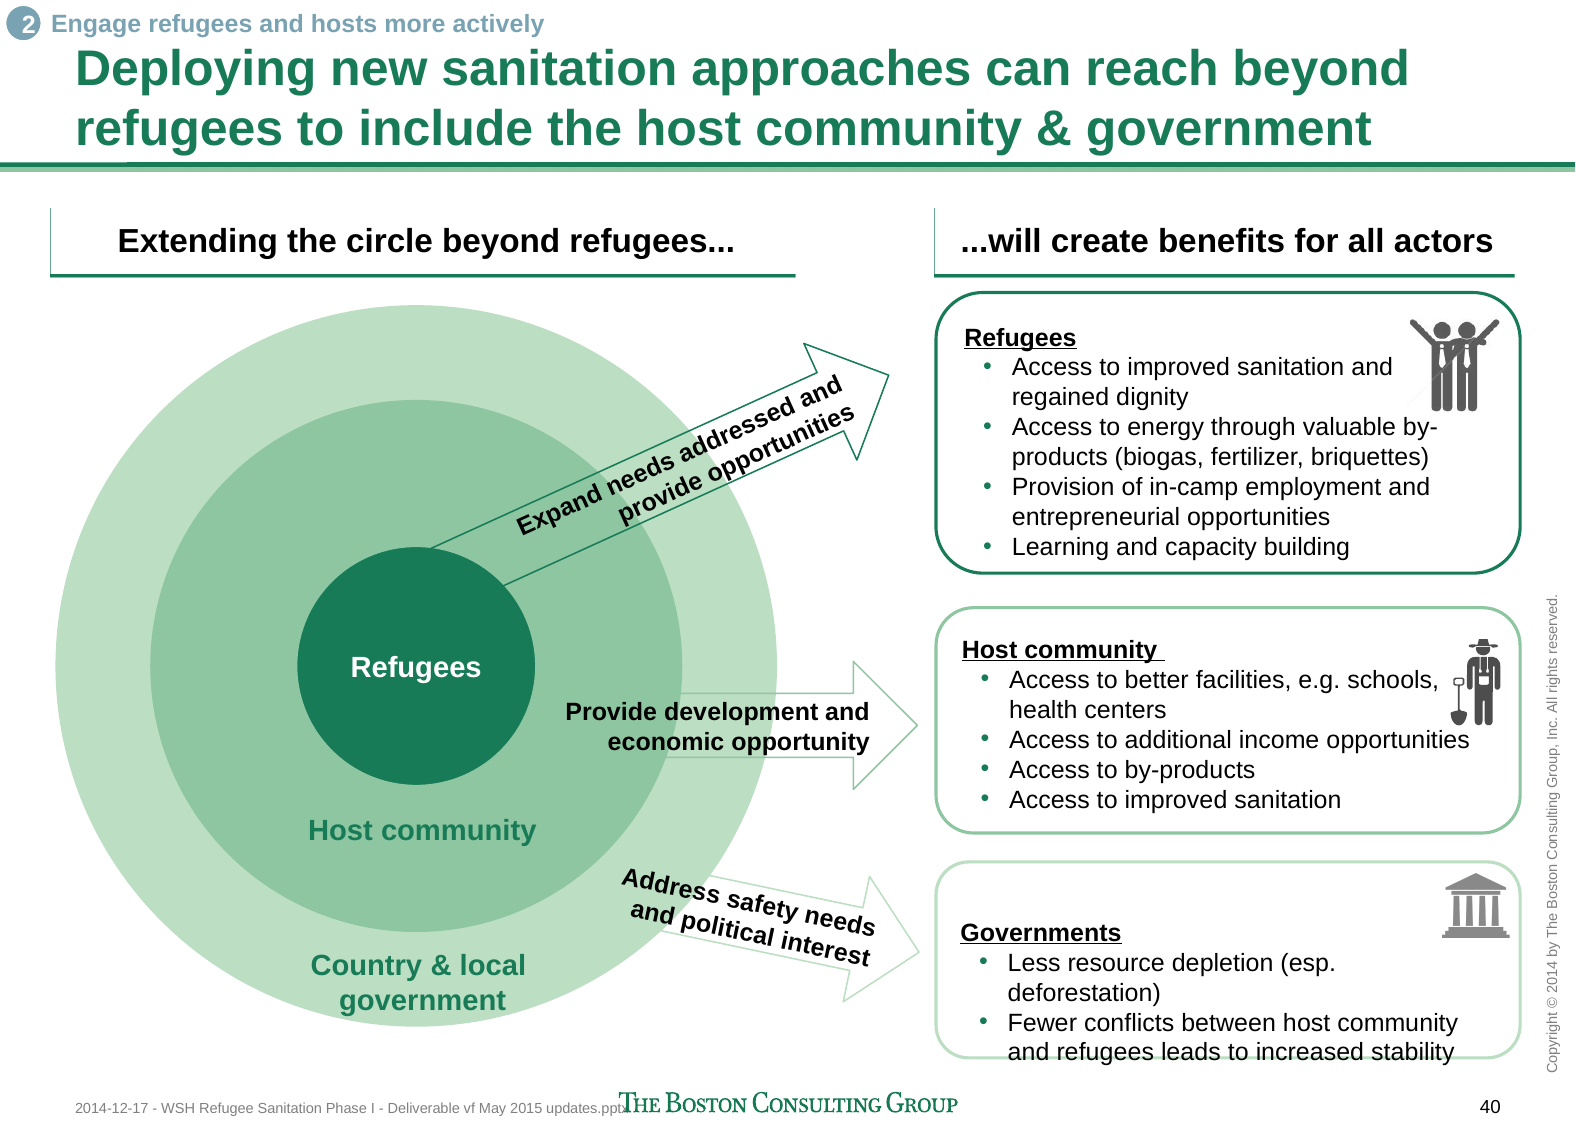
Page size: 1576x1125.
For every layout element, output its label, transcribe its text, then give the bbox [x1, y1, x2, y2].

text_box Extending the circle beyond refugees... [50, 204, 804, 274]
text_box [4, 0, 564, 53]
text_box Governments Less resource depletion (esp. deforestation) Fewer conflicts between host community and refugees leads to increased stability [933, 859, 1523, 1061]
text_box Refugees Access to improved sanitation and regained dignity Access to energy through valuable by-products (biogas, fertilizer, briquettes) Provision of in-camp employment and entrepreneurial opportunities Learning and capacity building [933, 290, 1523, 576]
text_box Address safety needs and political interest [557, 852, 922, 1004]
text_box Host community [293, 796, 552, 862]
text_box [1450, 638, 1501, 727]
picture [1442, 873, 1510, 938]
text_box Refugees [299, 549, 533, 783]
text_box Host community Access to better facilities, e.g. schools, health centers Access to additional income opportunities Access to by-products Access to improved sanitation [933, 605, 1523, 836]
picture [1406, 316, 1501, 415]
text_box Provide development and economic opportunity [537, 659, 920, 792]
text_box [148, 398, 684, 931]
text_box [645, 485, 779, 691]
text_box Country & local government [295, 931, 550, 1031]
title Deploying new sanitation approaches can reach beyond refugees to include the host community & government [75, 26, 1501, 163]
text_box ...will create benefits for all actors [934, 204, 1521, 274]
text_box [610, 760, 766, 874]
text_box Expand needs addressed and provide opportunities [421, 341, 891, 612]
text_box [54, 303, 690, 1008]
